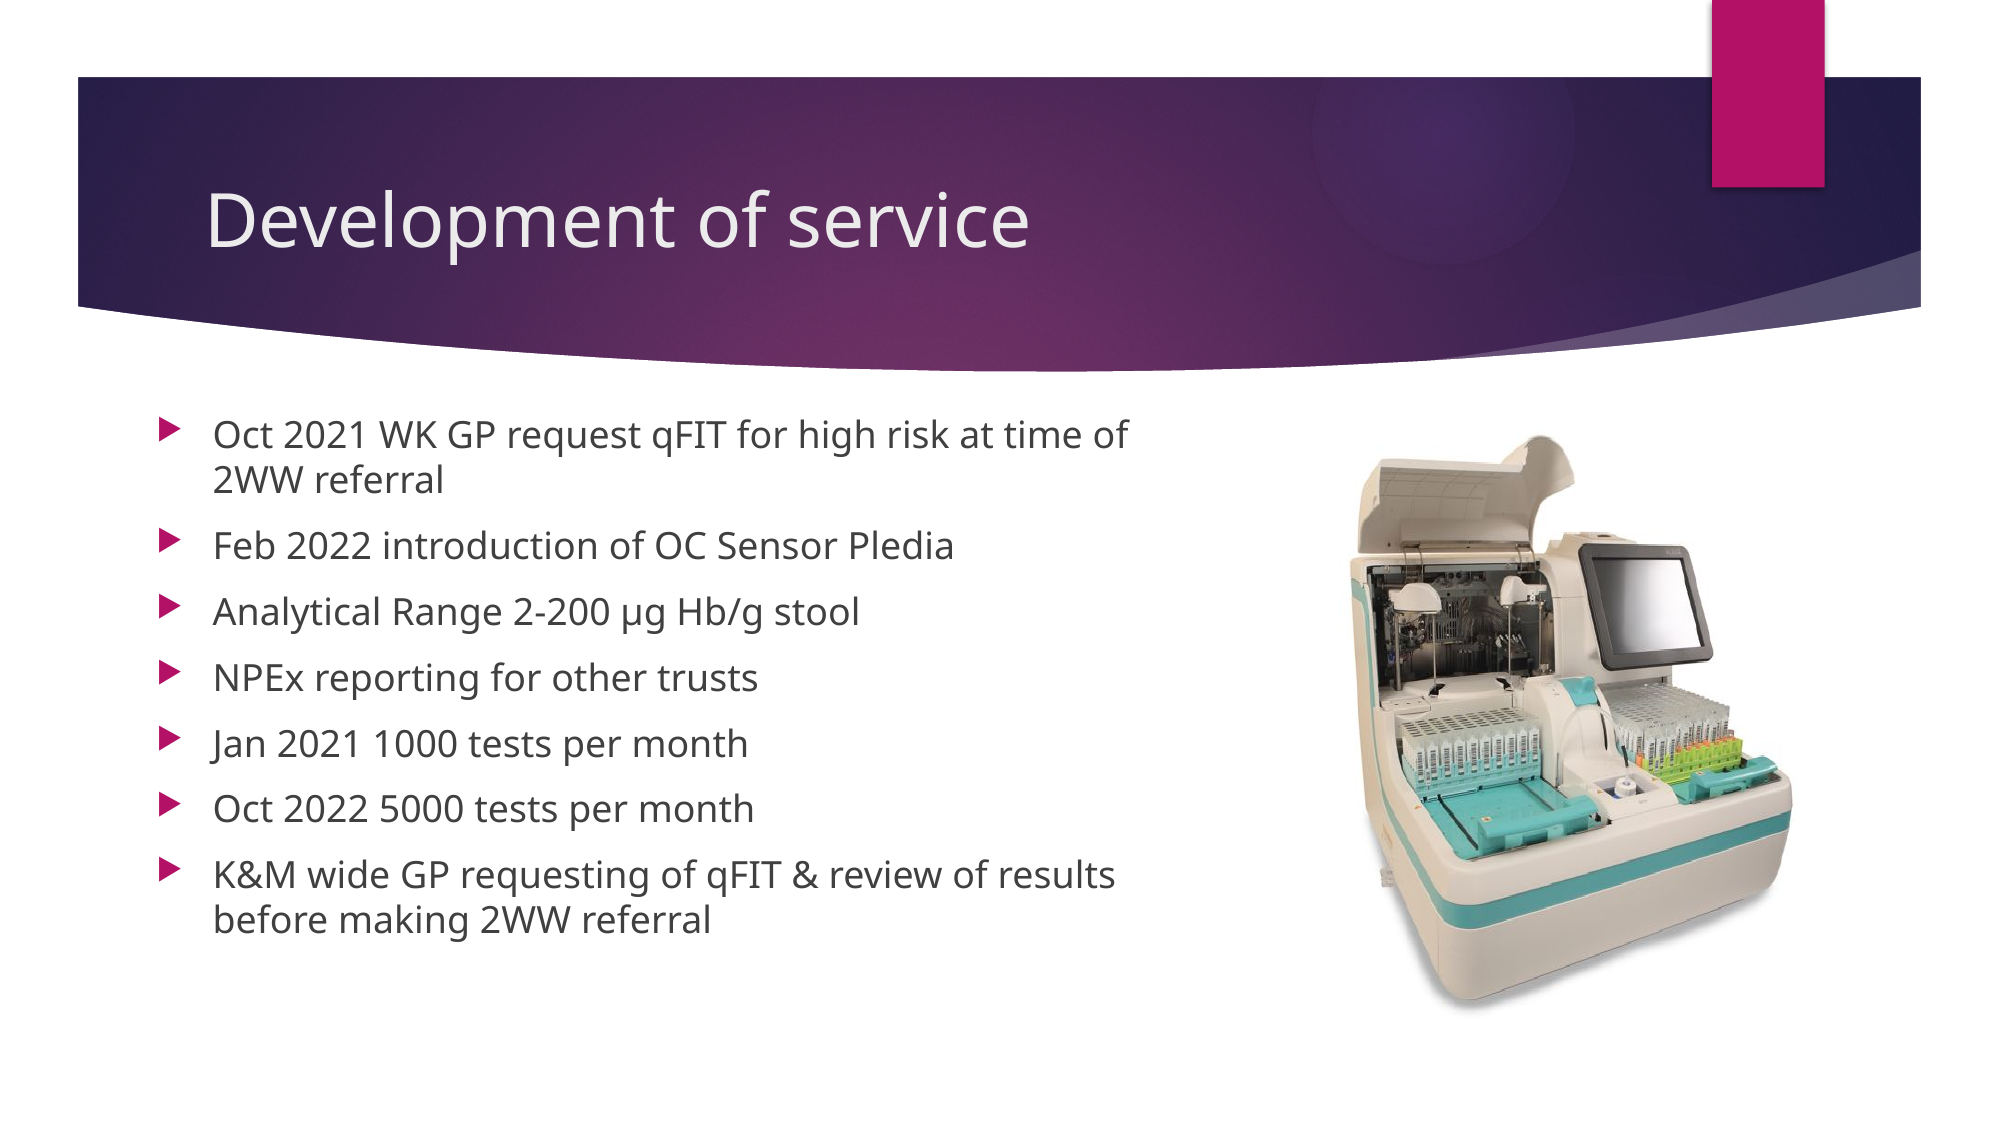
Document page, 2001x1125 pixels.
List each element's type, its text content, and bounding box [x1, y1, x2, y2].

title Development of service [189, 159, 1627, 276]
picture [1176, 392, 1916, 1049]
list Oct 2021 WK GP request qFIT for high risk at time of 2WW referral Feb 2022 introduction of OC Sensor Pledia Analytical Range 2-200 µg Hb/g stool NPEx reporting for other trusts Jan 2021 1000 tests per month Oct 2022 5000 tests per month K&M wide GP requesting of qFIT & review of results before making 2WW referral [141, 403, 1170, 997]
